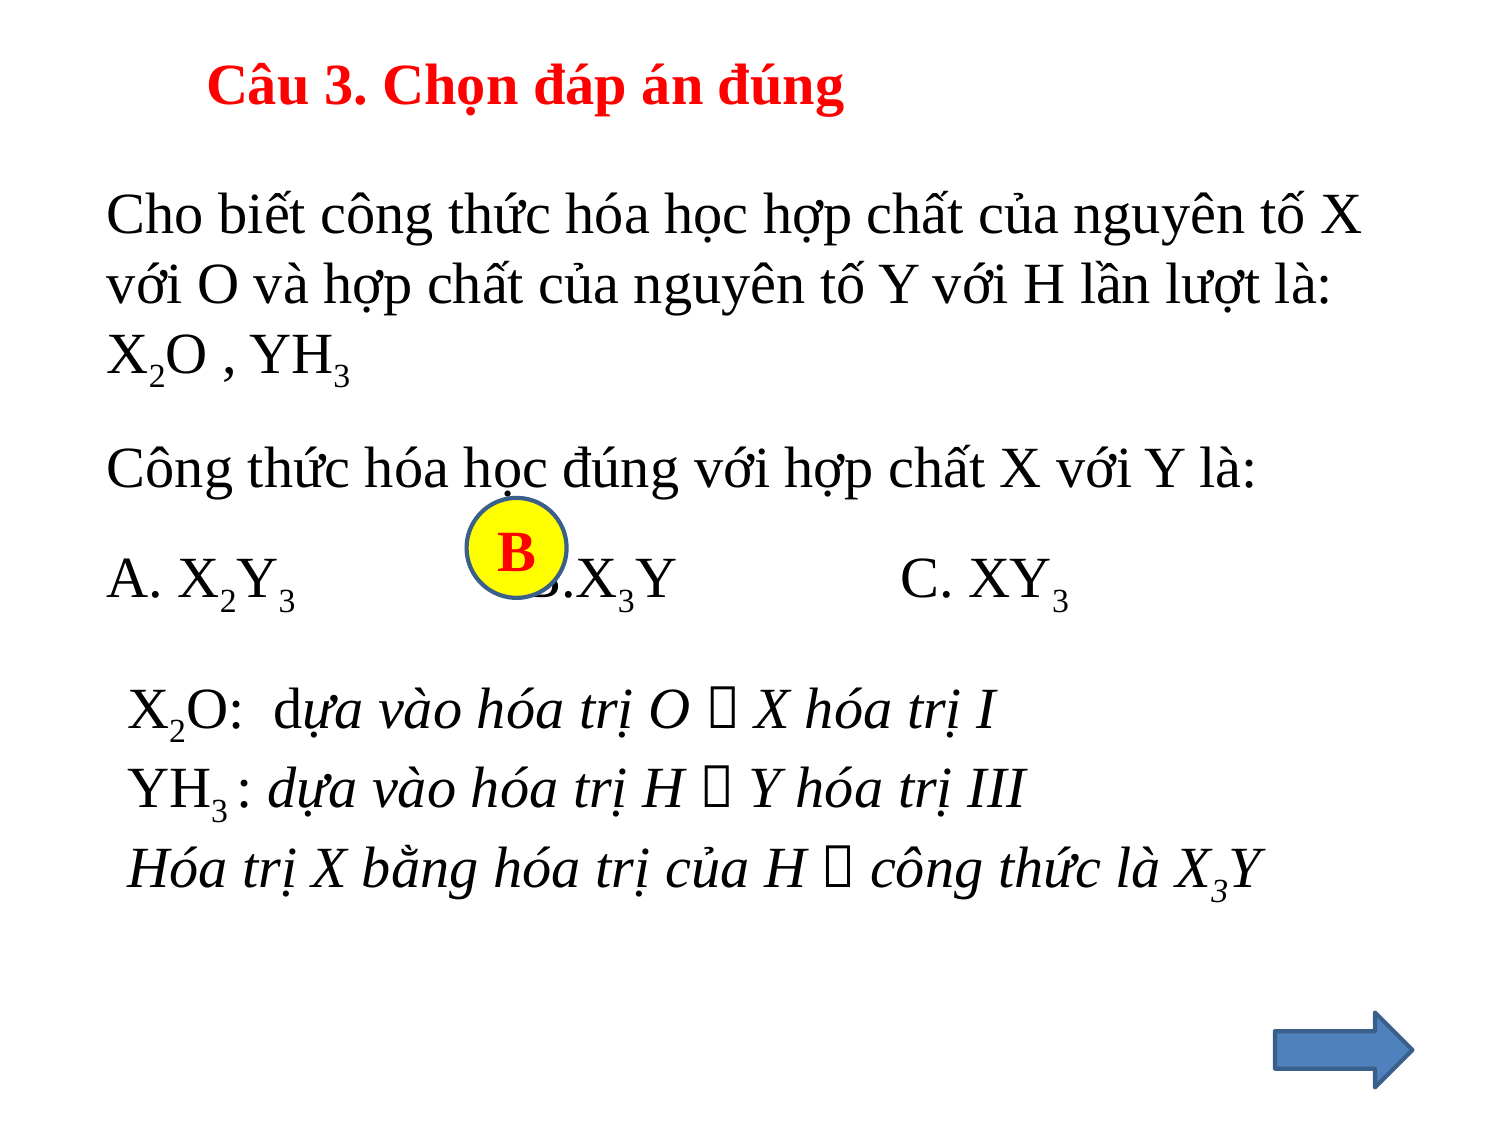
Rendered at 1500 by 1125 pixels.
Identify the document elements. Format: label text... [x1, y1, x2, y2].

text_box X2O: dựa vào hóa trị O  X hóa trị I YH3 : dựa vào hóa trị H  Y hóa trị III Hóa trị X bằng hóa trị của H  công thức là X3Y [112, 662, 1300, 917]
text_box Cho biết công thức hóa học hợp chất của nguyên tố X với O và hợp chất của nguyên tố Y với H lần lượt là: X2O , YH3 Công thức hóa học đúng với hợp chất X với Y là: A. X2Y3 B.X3Y C. XY3 [92, 167, 1380, 627]
text_box Câu 3. Chọn đáp án đúng [191, 38, 861, 124]
text_box B [464, 495, 569, 600]
text_box [1272, 1010, 1415, 1090]
